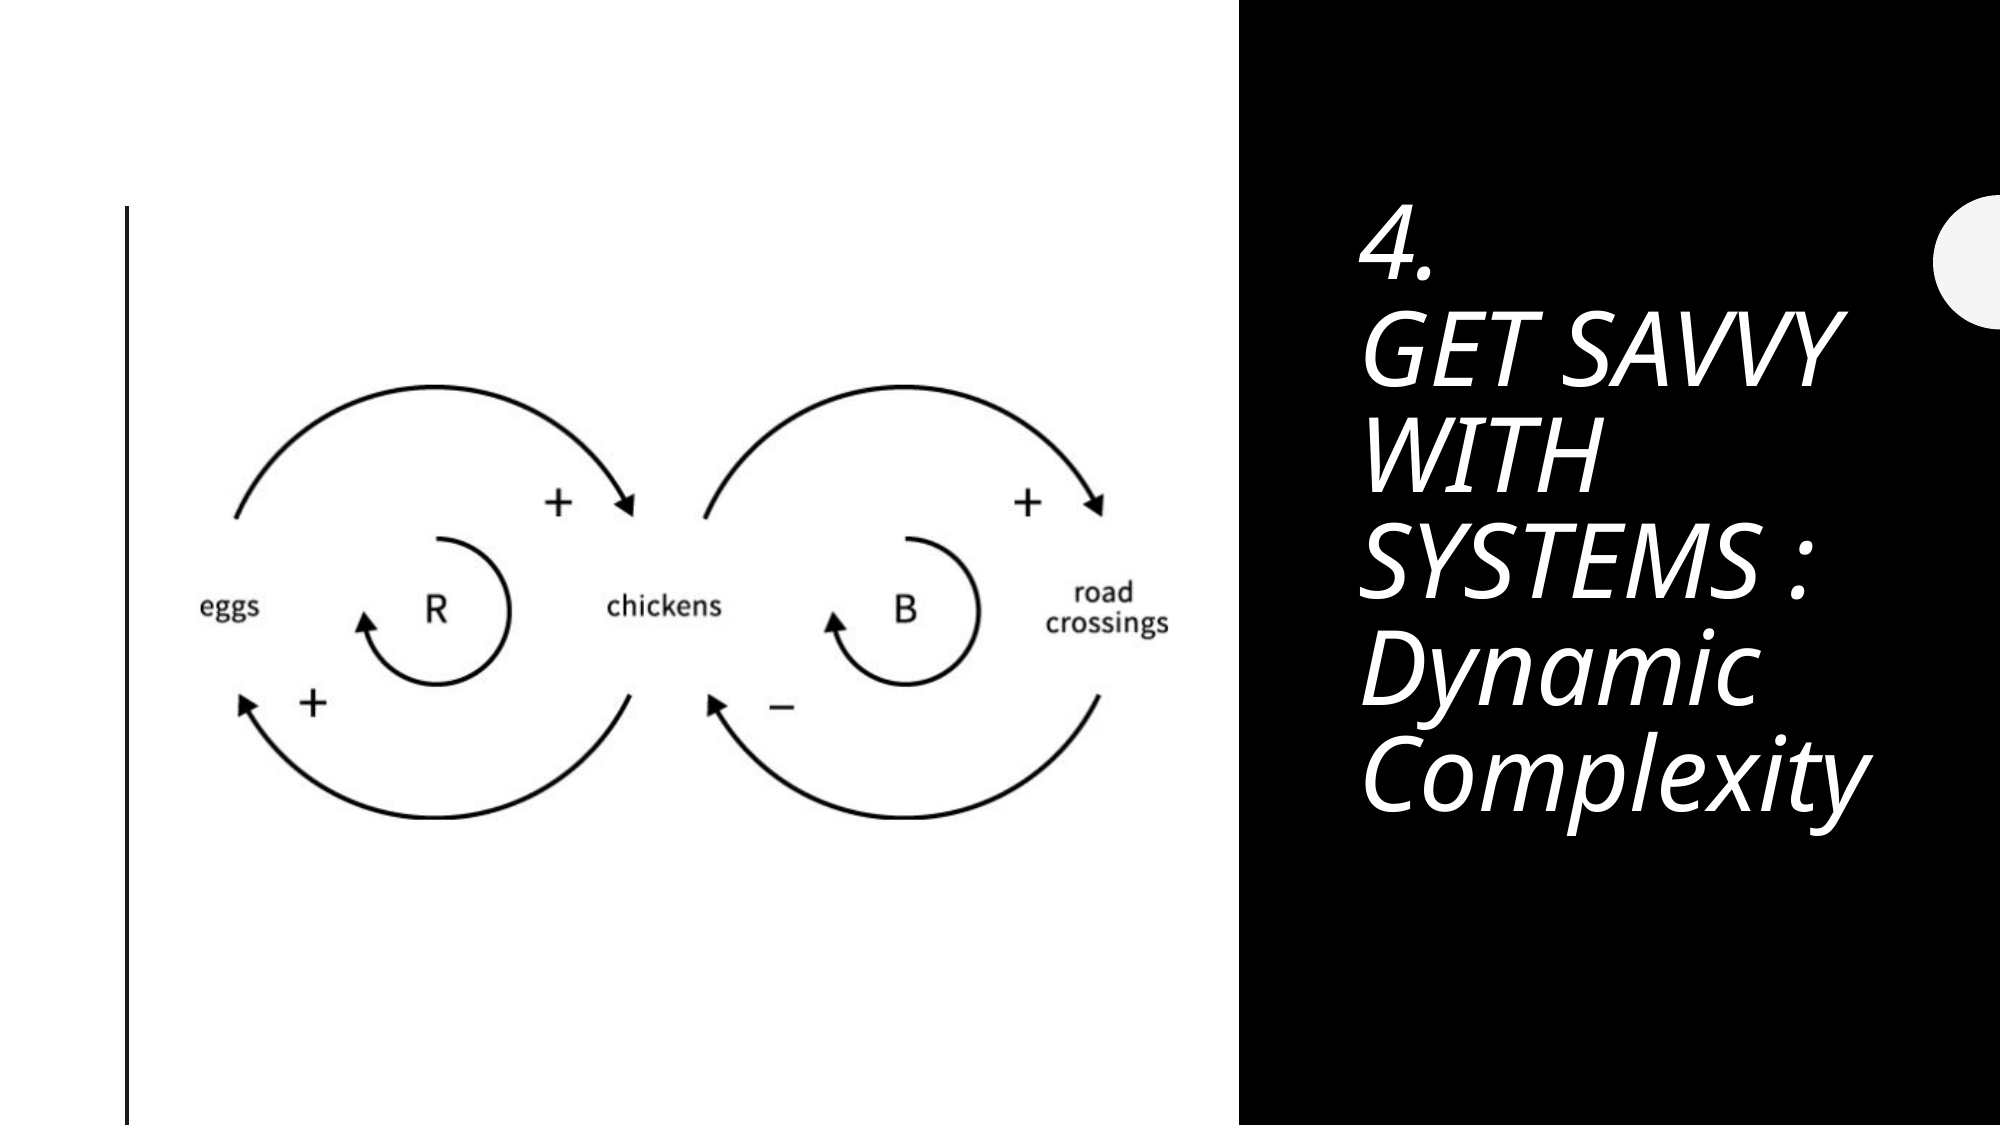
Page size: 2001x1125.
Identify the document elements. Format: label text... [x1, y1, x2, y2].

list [185, 372, 1187, 833]
text_box [1933, 195, 2000, 330]
text_box [1240, 0, 2000, 1125]
title 4. GET SAVVY WITH SYSTEMS : Dynamic Complexity [1343, 187, 1893, 888]
text_box [0, 0, 1240, 1125]
